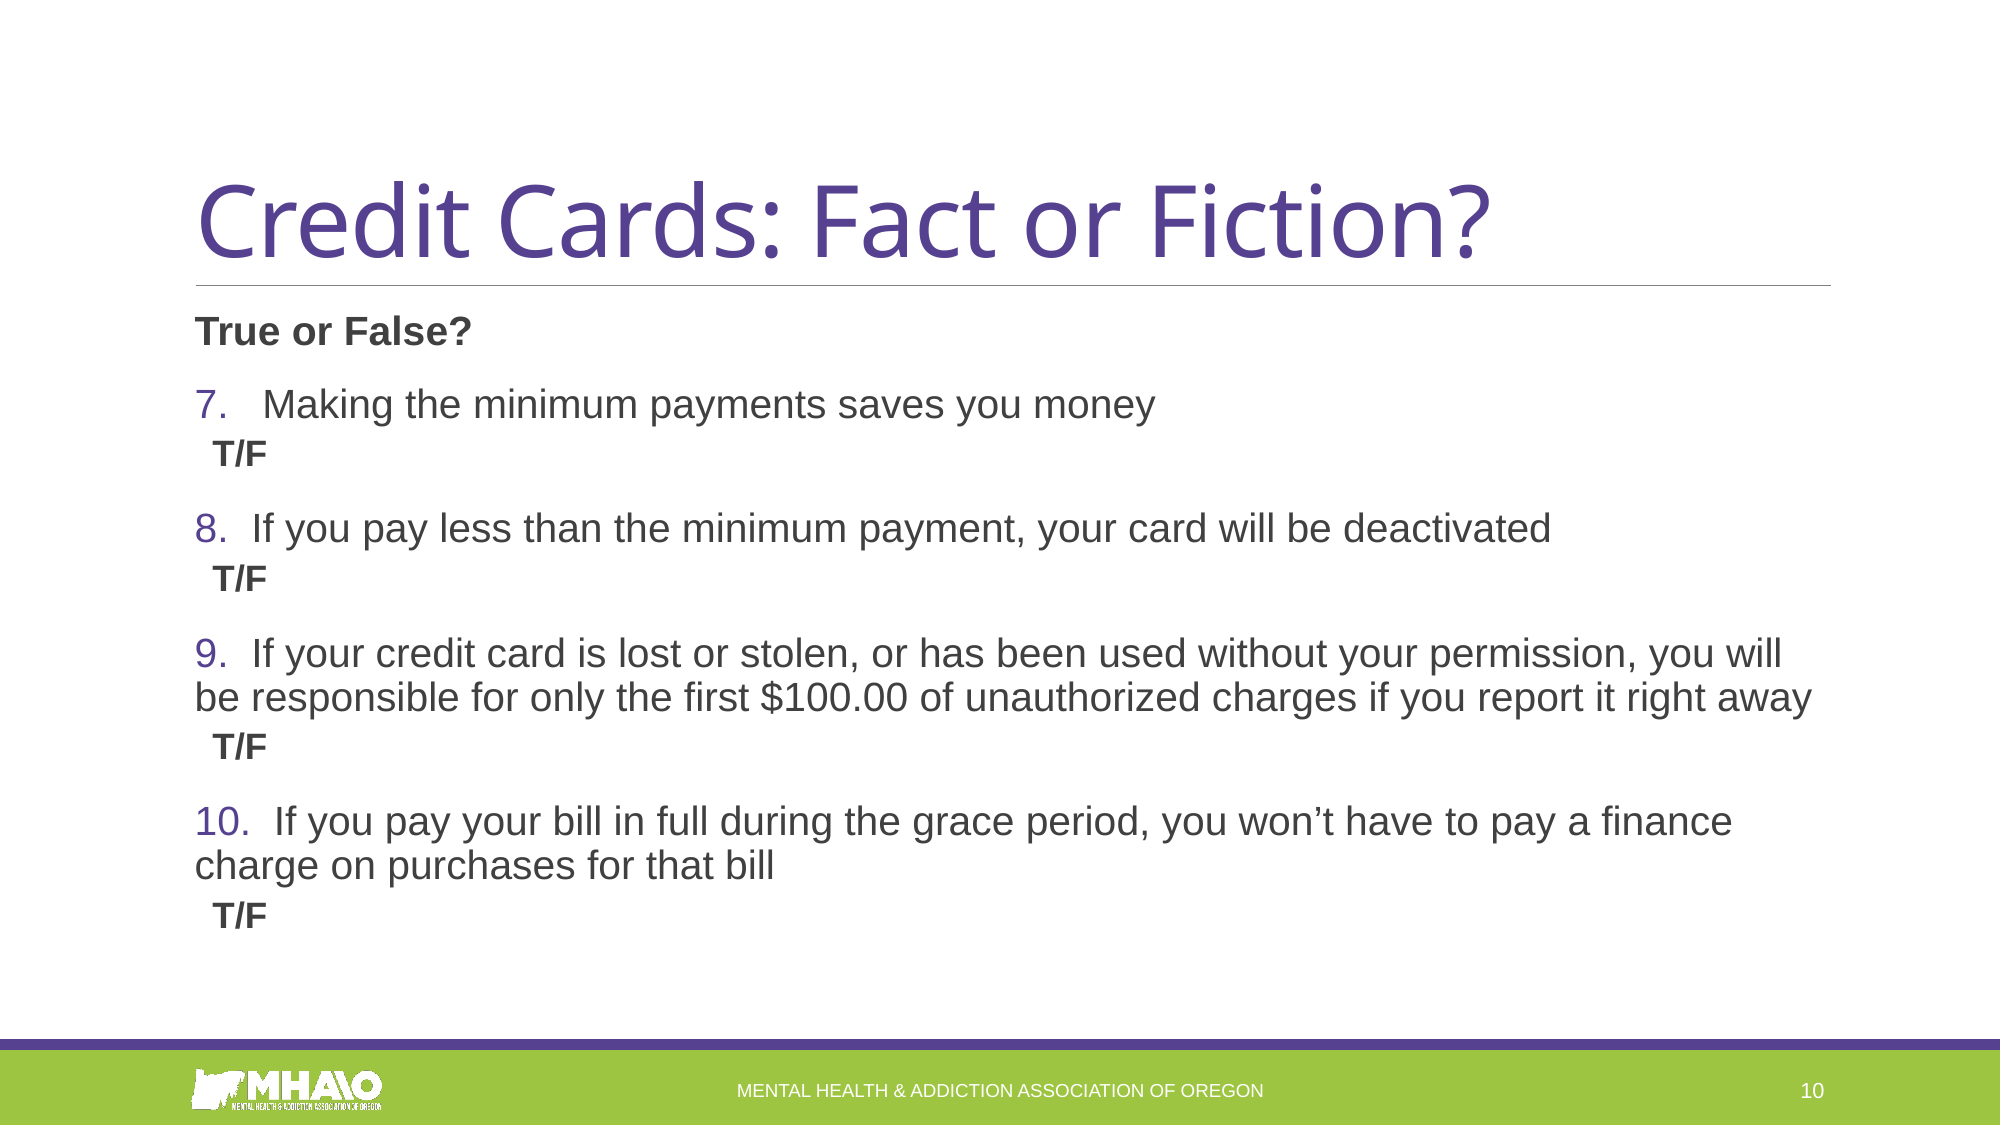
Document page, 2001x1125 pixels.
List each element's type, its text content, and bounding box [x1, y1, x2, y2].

picture [189, 1066, 383, 1112]
list True or False? 7. Making the minimum payments saves you money T/F 8. If you pay less than the minimum payment, your card will be deactivated T/F 9. If your credit card is lost or stolen, or has been used without your permission, you will be responsible for only the first $100.00 of unauthorized charges if you report it right away T/F 10. If you pay your bill in full during the grace period, you won’t have to pay a finance charge on purchases for that bill T/F [180, 302, 1830, 963]
footer Mental Health & Addiction Association of Oregon [604, 1059, 1396, 1120]
title Credit Cards: Fact or Fiction? [180, 47, 1830, 285]
slide_number 10 [1624, 1059, 1840, 1120]
